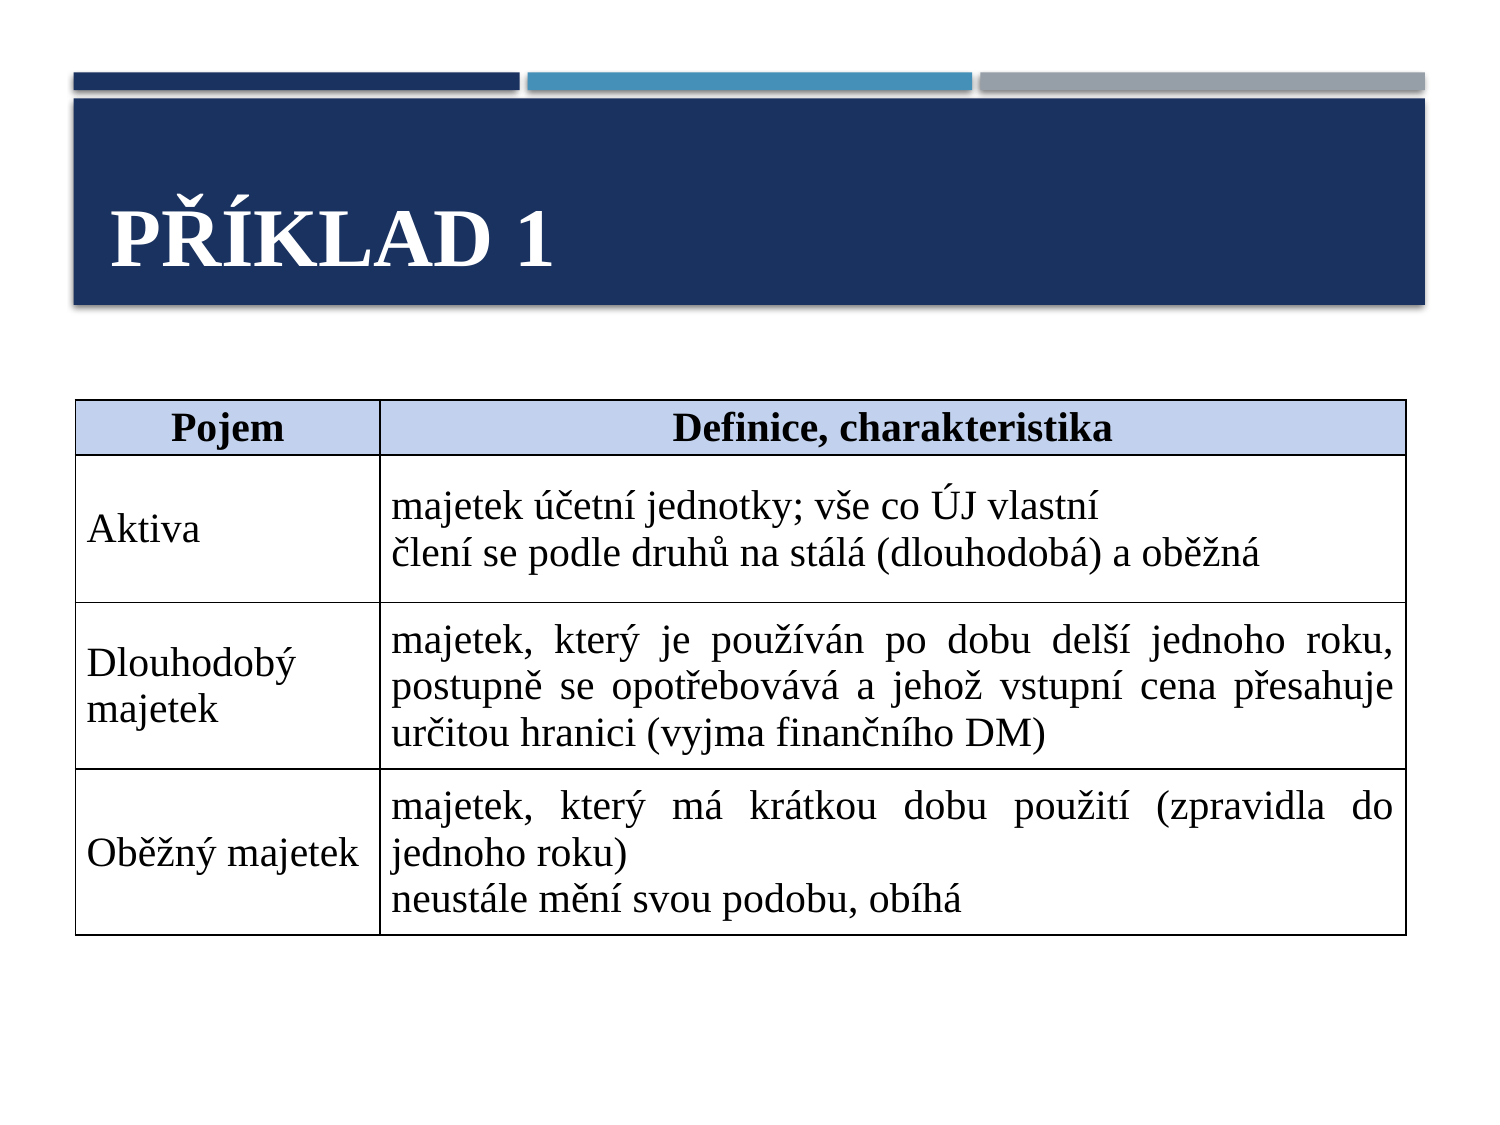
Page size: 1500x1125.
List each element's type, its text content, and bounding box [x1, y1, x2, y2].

table_header Definice, charakteristika [381, 401, 1405, 454]
table_cell Oběžný majetek [76, 770, 379, 934]
table_header Pojem [76, 401, 379, 454]
title Příklad 1 [95, 112, 1406, 291]
table_cell Dlouhodobý majetek [76, 603, 379, 768]
table_cell majetek, který je používán po dobu delší jednoho roku, postupně se opotřebovává a jehož vstupní cena přesahuje určitou hranici (vyjma finančního DM) [381, 603, 1405, 768]
table_cell majetek účetní jednotky; vše co ÚJ vlastní člení se podle druhů na stálá (dlouhodobá) a oběžná [381, 456, 1405, 602]
table_cell Aktiva [76, 456, 379, 602]
table_cell majetek, který má krátkou dobu použití (zpravidla do jednoho roku) neustále mění svou podobu, obíhá [381, 770, 1405, 934]
